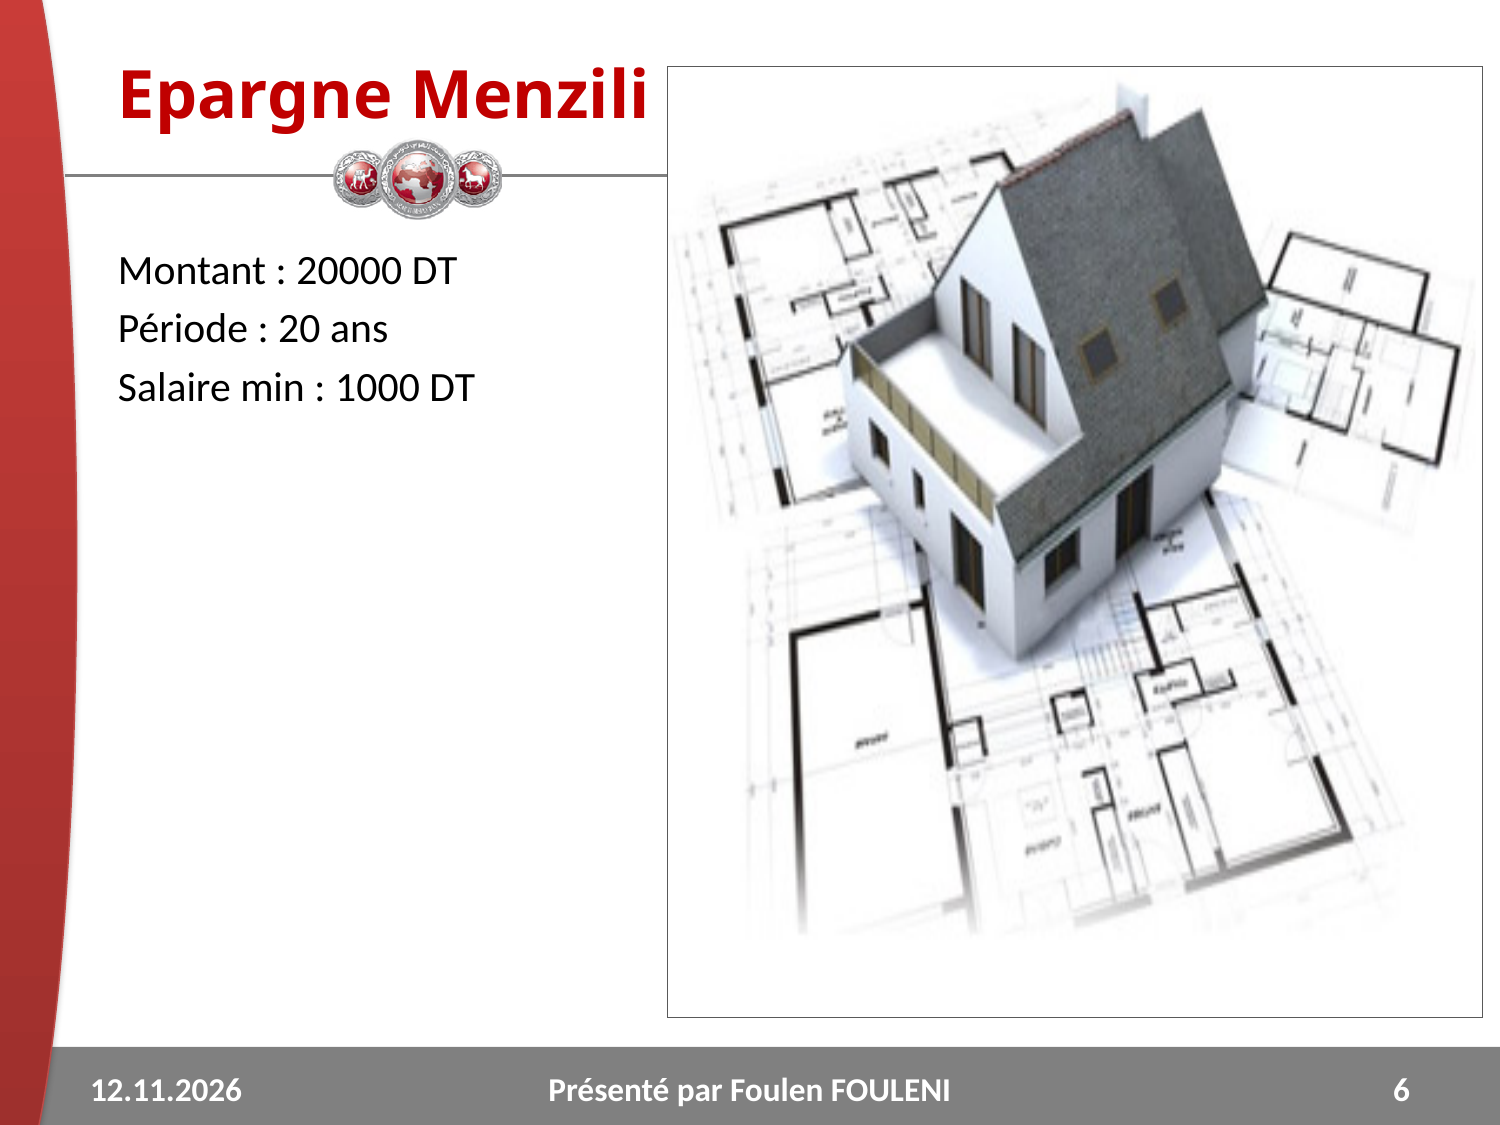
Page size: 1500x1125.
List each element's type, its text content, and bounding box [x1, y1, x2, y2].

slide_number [75, 1057, 425, 1118]
slide_number 6 [1074, 1057, 1425, 1118]
picture [333, 197, 502, 223]
list Montant : 20000 DT Période : 20 ans Salaire min : 1000 DT [102, 235, 661, 1005]
title Epargne Menzili [102, 44, 715, 197]
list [666, 66, 1483, 1018]
footer Présenté par Foulen FOULENI [512, 1057, 988, 1118]
